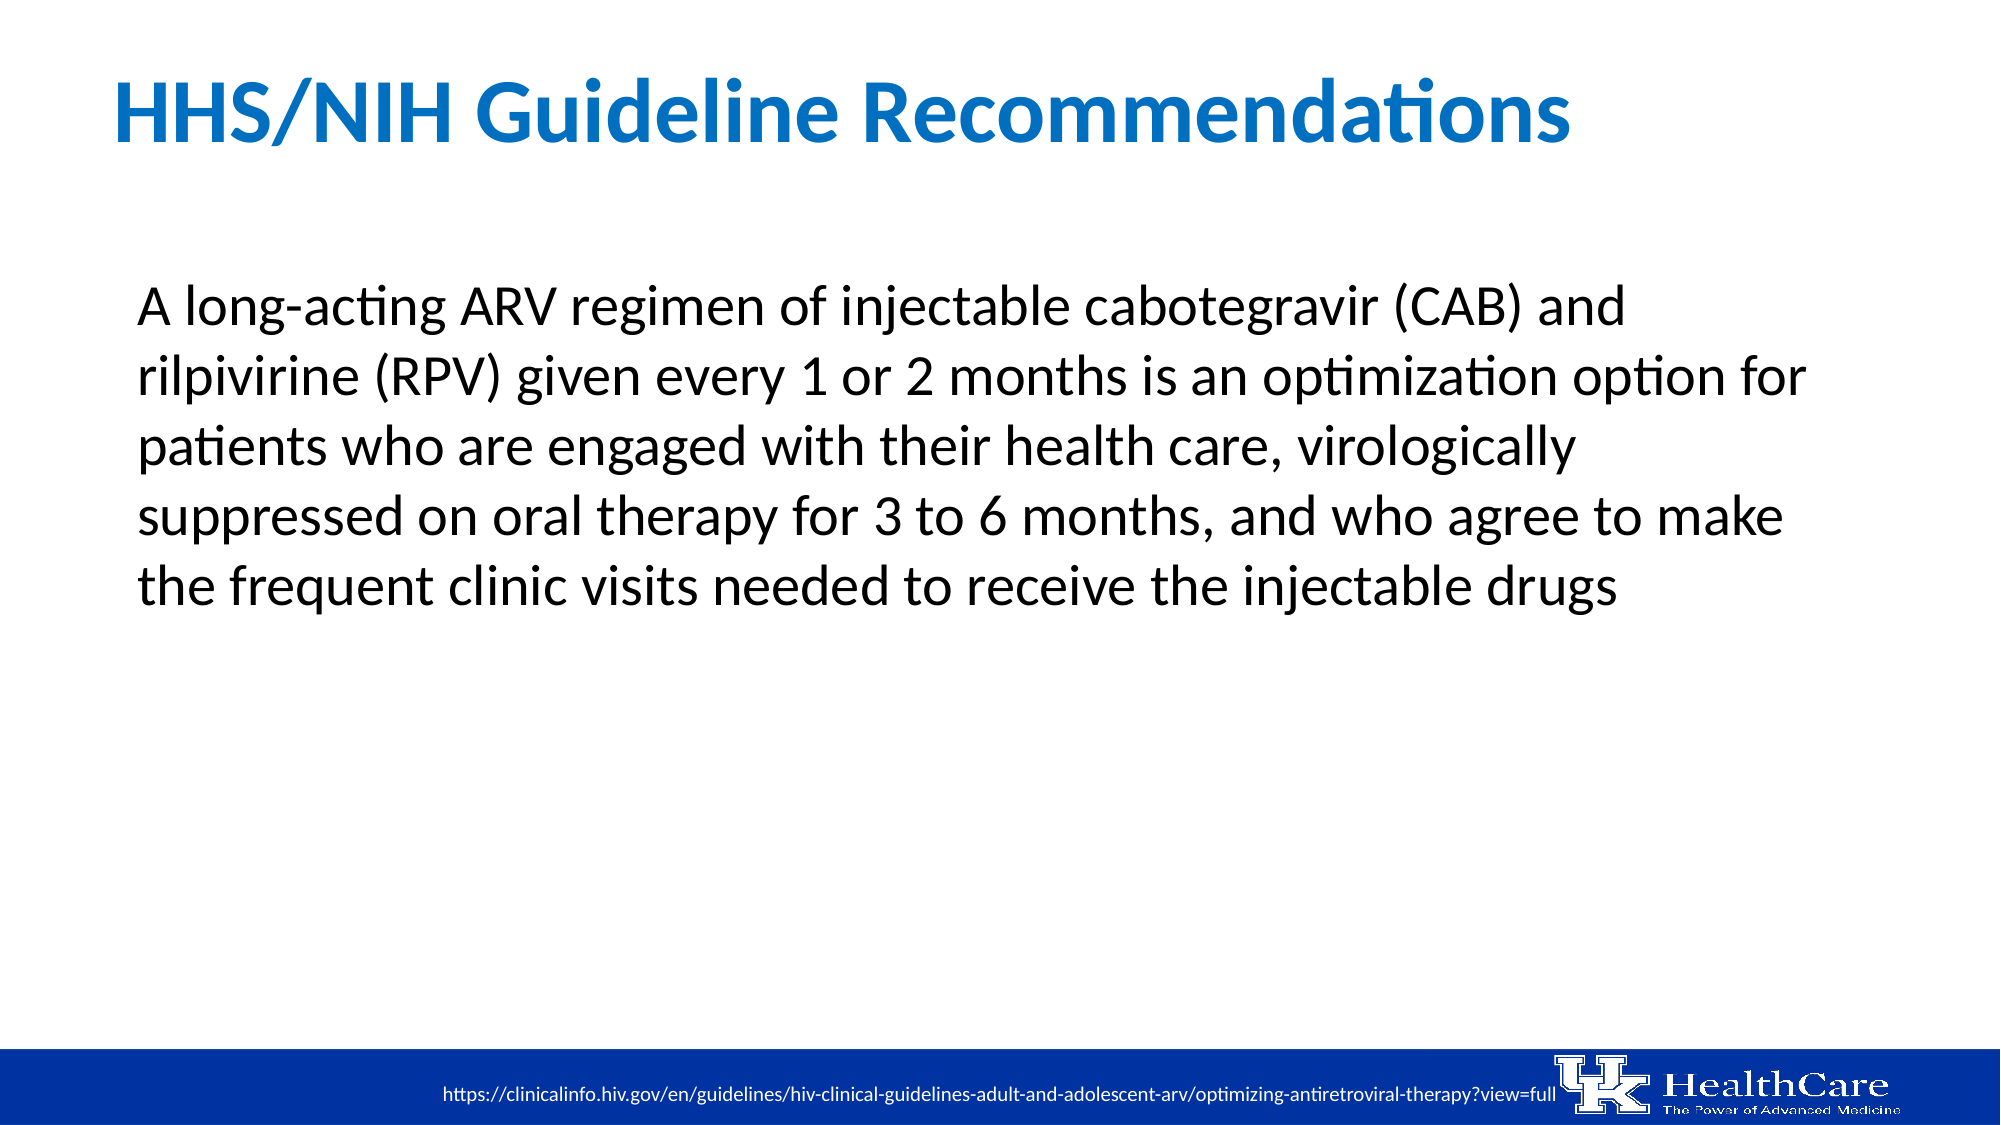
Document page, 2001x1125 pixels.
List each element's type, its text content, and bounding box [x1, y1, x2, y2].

title HHS/NIH Guideline Recommendations [113, 51, 1677, 174]
text_box A long-acting ARV regimen of injectable cabotegravir (CAB) and rilpivirine (RPV) given every 1 or 2 months is an optimization option for patients who are engaged with their health care, virologically suppressed on oral therapy for 3 to 6 months, and who agree to make the frequent clinic visits needed to receive the injectable drugs [137, 267, 1809, 618]
picture [0, 1049, 2000, 1125]
text_box https://clinicalinfo.hiv.gov/en/guidelines/hiv-clinical-guidelines-adult-and-adolescent-arv/optimizing-antiretroviral-therapy?view=full [427, 1073, 1573, 1114]
